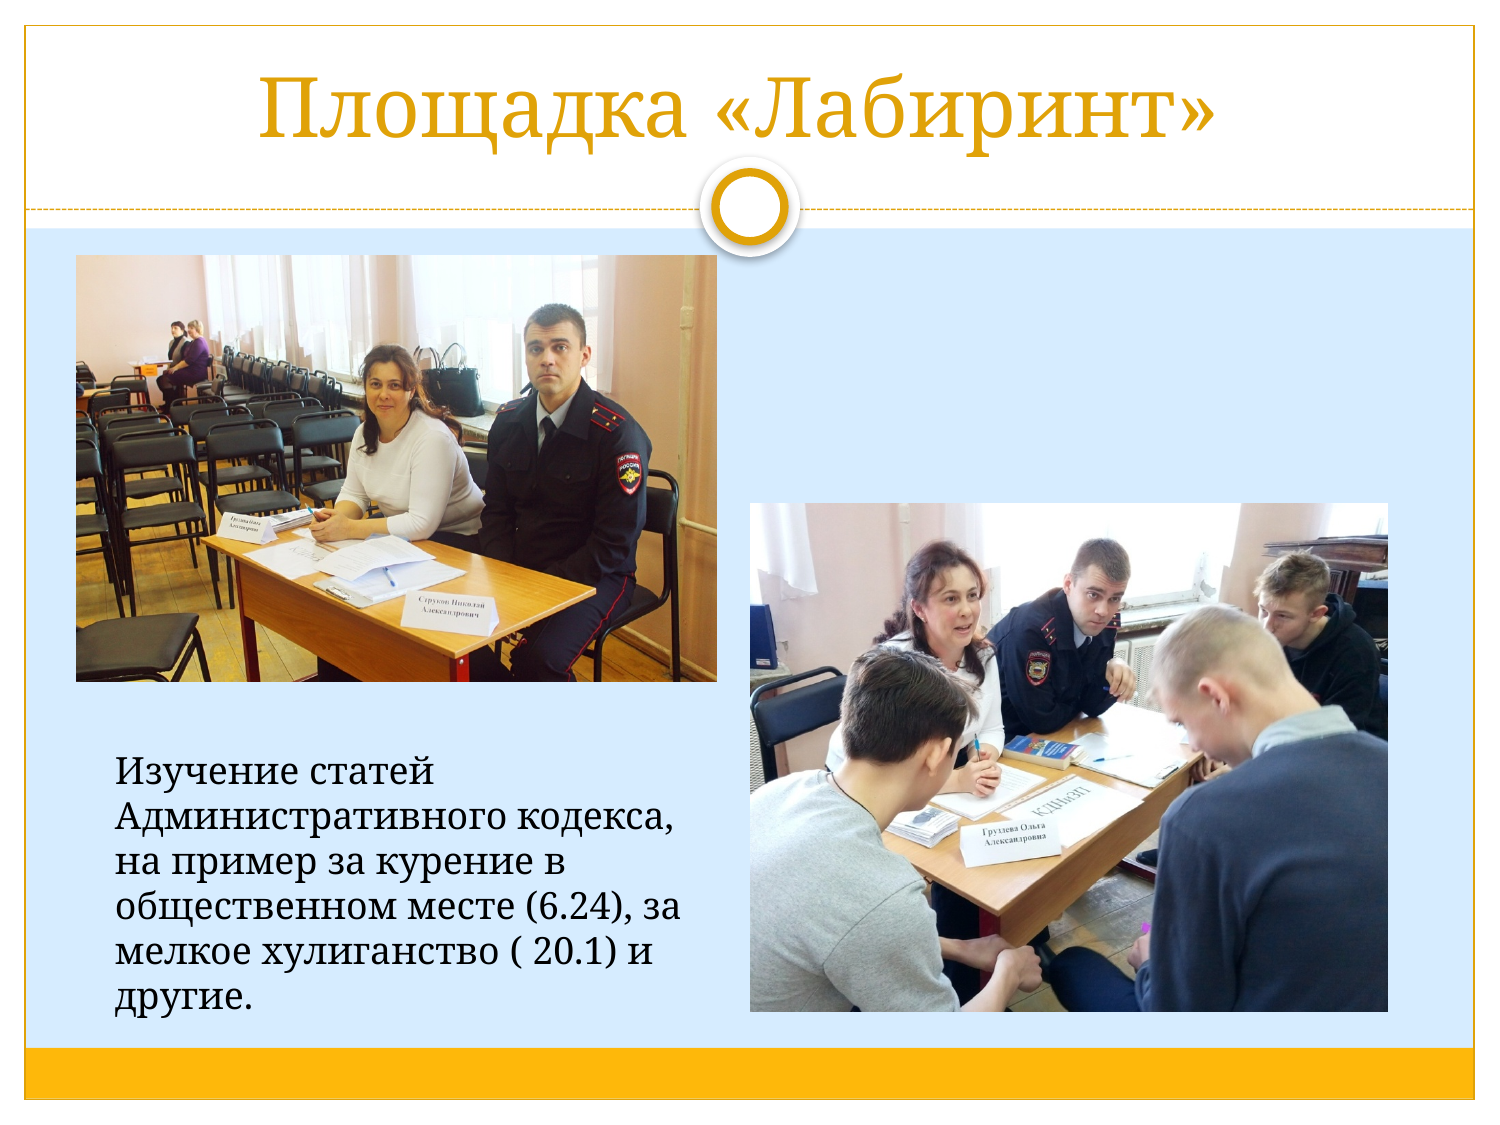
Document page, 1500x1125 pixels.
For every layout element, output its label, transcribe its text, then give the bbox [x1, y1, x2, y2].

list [749, 503, 1389, 1012]
picture [76, 255, 717, 682]
text_box Изучение статей Административного кодекса, на пример за курение в общественном месте (6.24), за мелкое хулиганство ( 20.1) и другие. [100, 739, 703, 1025]
title Площадка «Лабиринт» [49, 37, 1450, 162]
